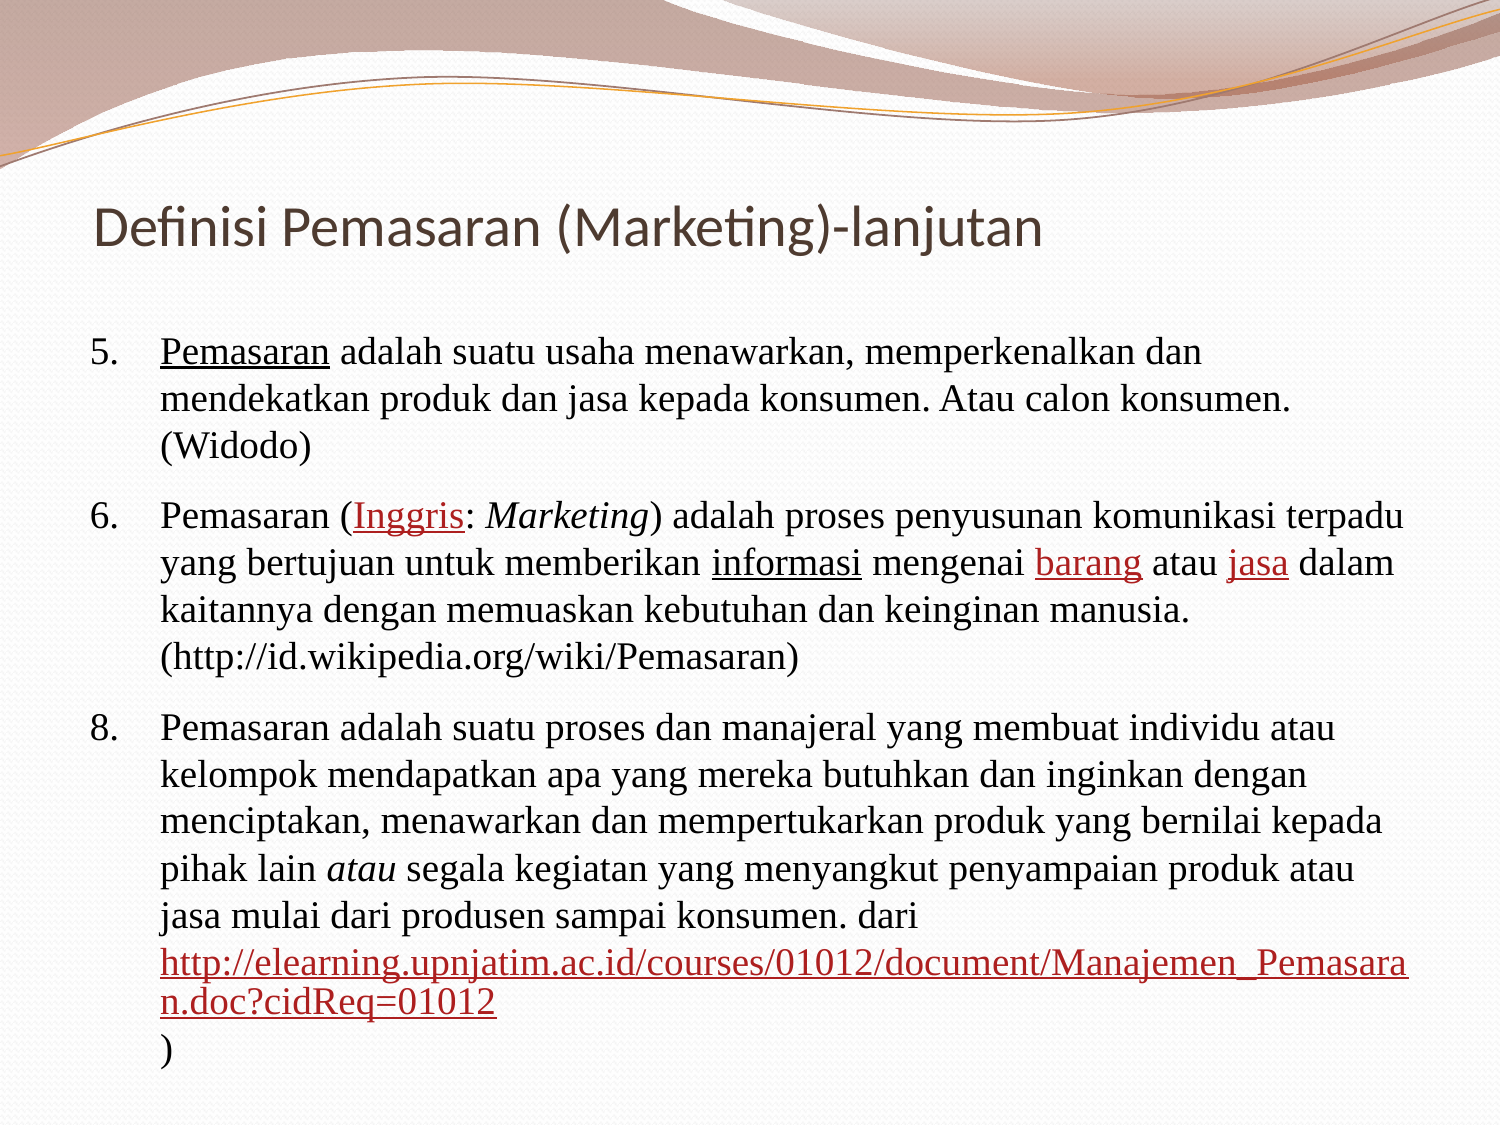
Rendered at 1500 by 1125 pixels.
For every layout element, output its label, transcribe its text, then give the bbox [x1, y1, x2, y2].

title Definisi Pemasaran (Marketing)-lanjutan [93, 115, 1425, 258]
list Pemasaran adalah suatu usaha menawarkan, memperkenalkan dan mendekatkan produk dan jasa kepada konsumen. Atau calon konsumen. (Widodo) Pemasaran (Inggris: Marketing) adalah proses penyusunan komunikasi terpadu yang bertujuan untuk memberikan informasi mengenai barang atau jasa dalam kaitannya dengan memuaskan kebutuhan dan keinginan manusia. (http://id.wikipedia.org/wiki/Pemasaran) Pemasaran adalah suatu proses dan manajeral yang membuat individu atau kelompok mendapatkan apa yang mereka butuhkan dan inginkan dengan menciptakan, menawarkan dan mempertukarkan produk yang bernilai kepada pihak lain atau segala kegiatan yang menyangkut penyampaian produk atau jasa mulai dari produsen sampai konsumen. dari http://elearning.upnjatim.ac.id/courses/01012/document/Manajemen_Pemasaran.doc?cidReq=01012) [75, 317, 1425, 1038]
